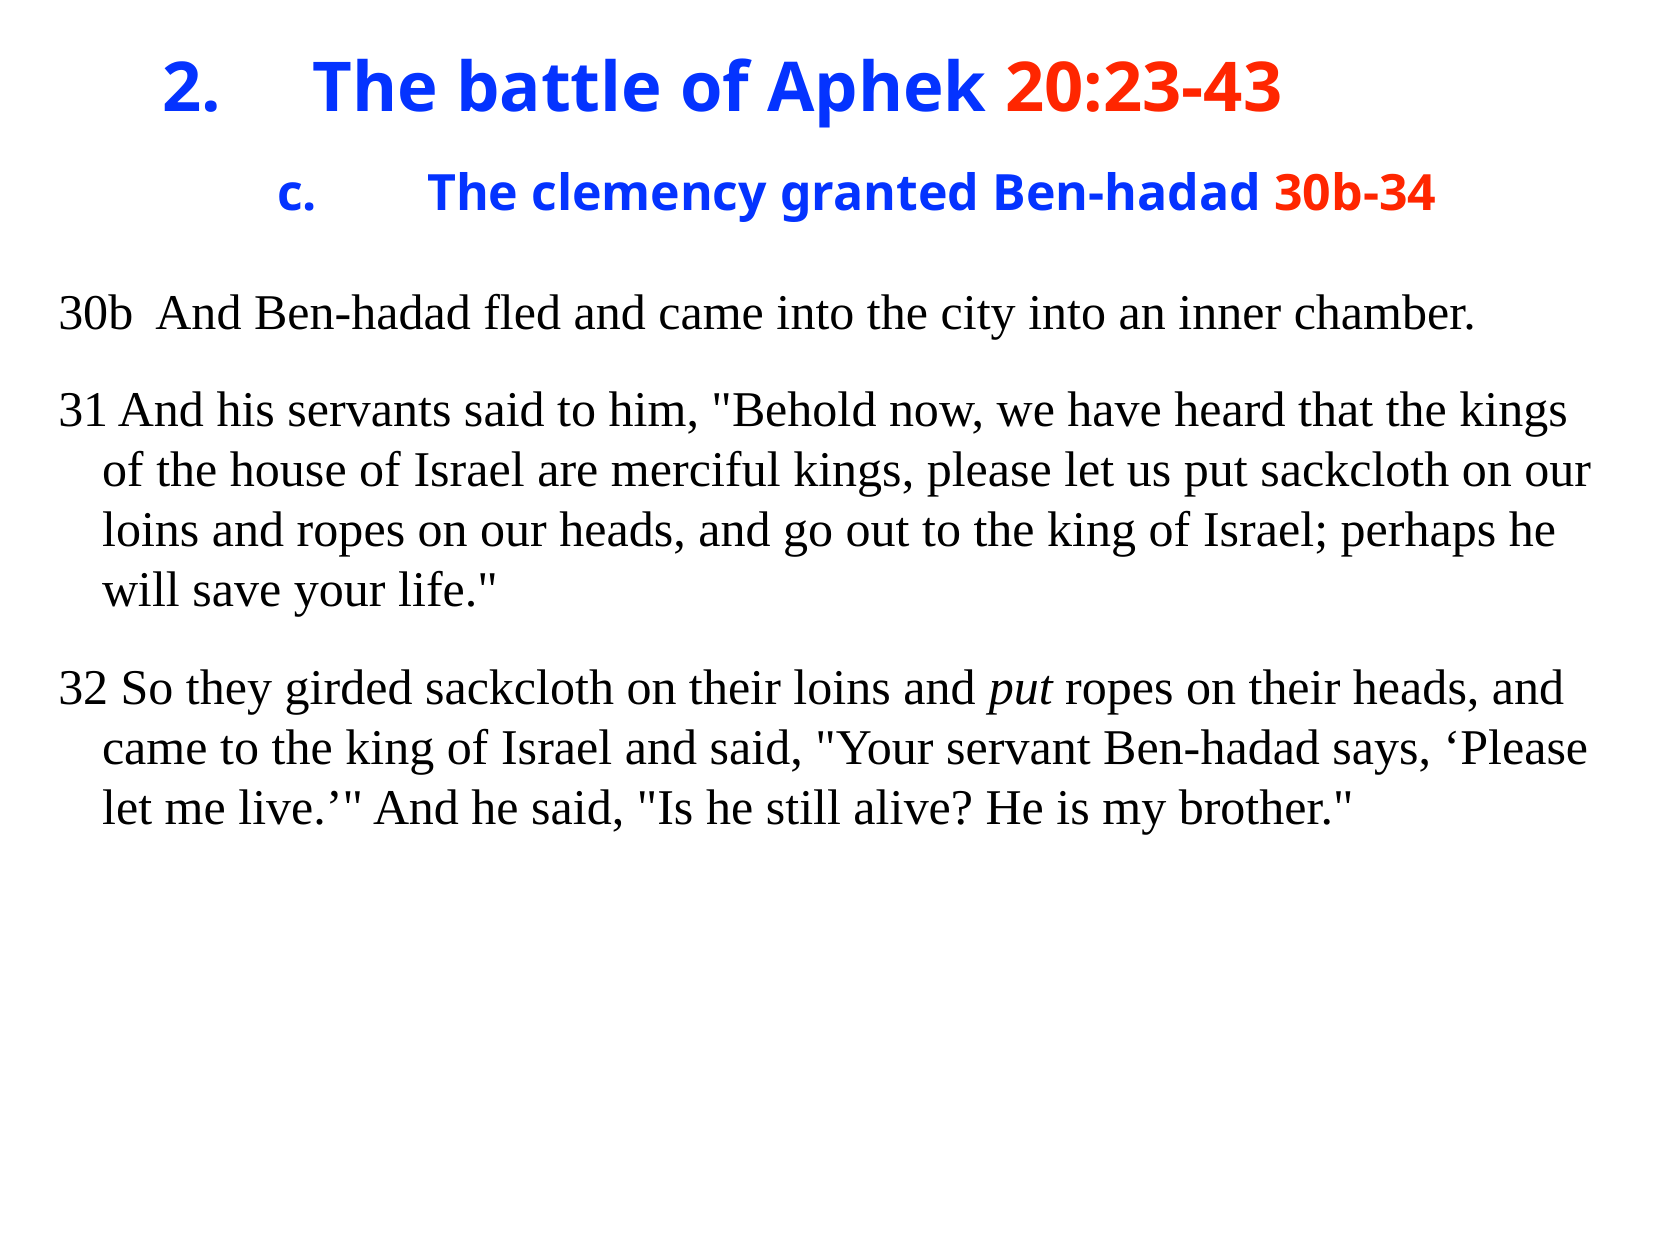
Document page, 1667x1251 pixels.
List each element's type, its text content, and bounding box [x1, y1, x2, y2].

text_box c. The clemency granted Ben-hadad 30b-34 [270, 154, 1667, 227]
list 30b And Ben-hadad fled and came into the city into an inner chamber. 31 And his servants said to him, "Behold now, we have heard that the kings of the house of Israel are merciful kings, please let us put sackcloth on our loins and ropes on our heads, and go out to the king of Israel; perhaps he will save your life." 32 So they girded sackcloth on their loins and put ropes on their heads, and came to the king of Israel and said, "Your servant Ben-hadad says, ‘Please let me live.’" And he said, "Is he still alive? He is my brother." [32, 270, 1632, 1082]
title 2. The battle of Aphek 20:23-43 [161, 32, 1505, 136]
